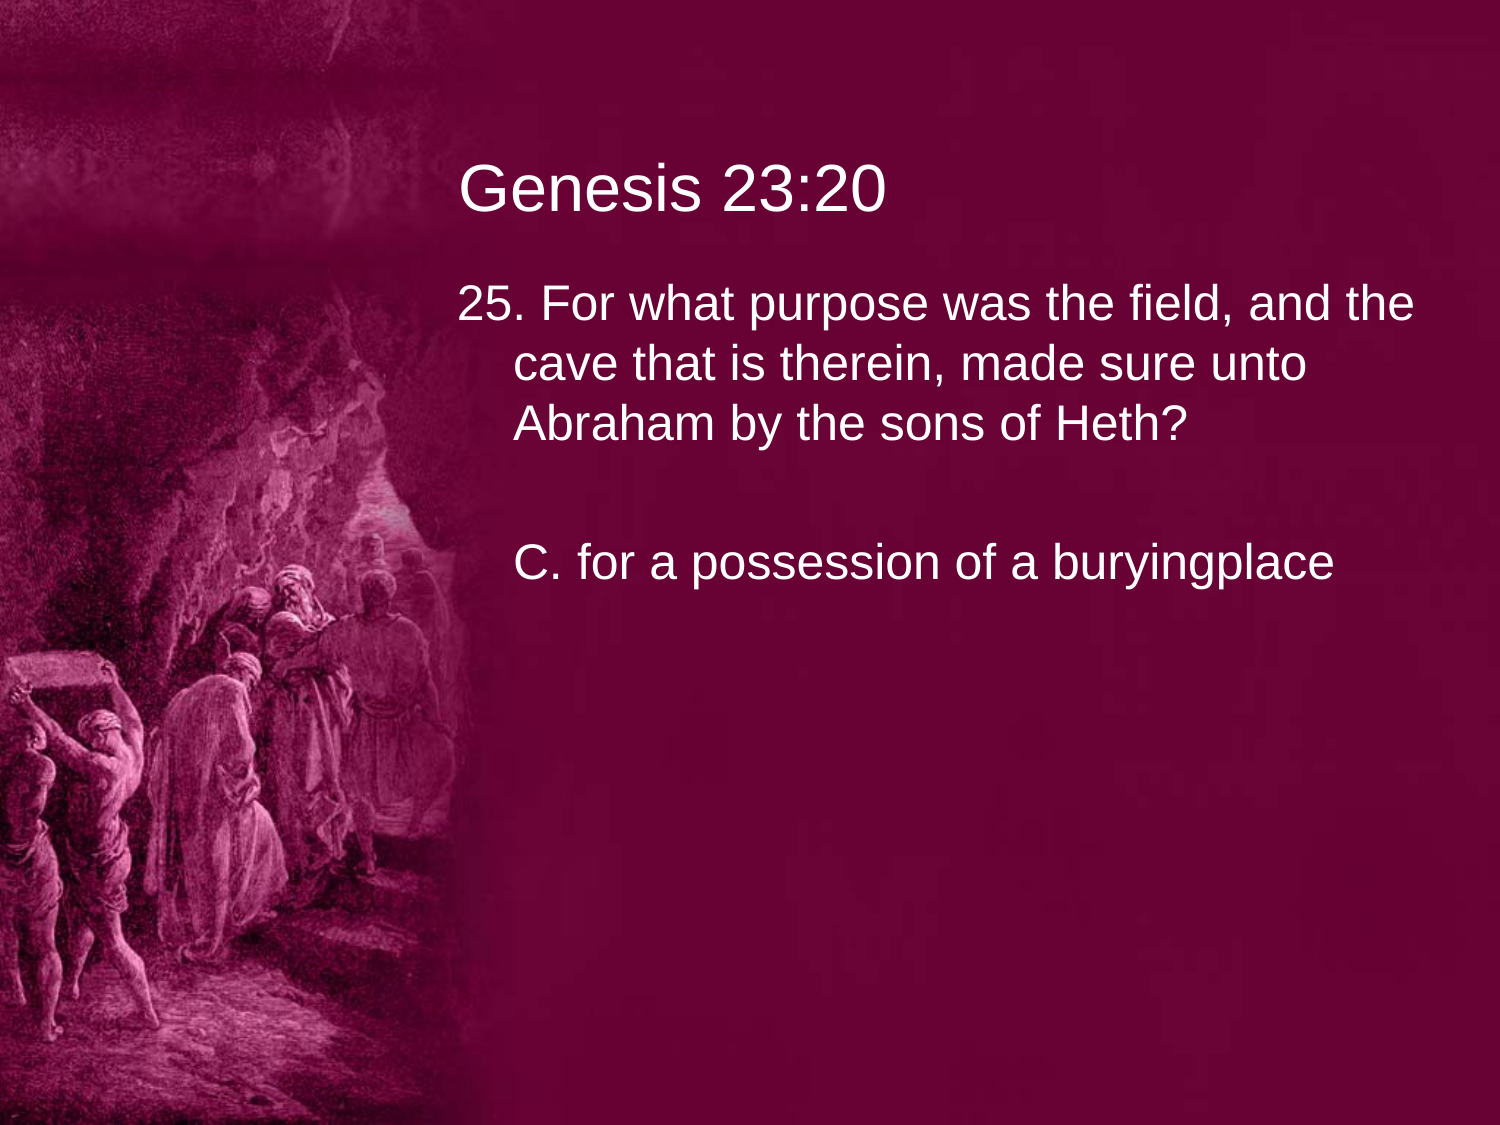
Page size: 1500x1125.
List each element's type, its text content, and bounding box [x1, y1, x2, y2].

picture [0, 0, 1500, 1125]
title Genesis 23:20 [443, 44, 1480, 233]
list 25. For what purpose was the field, and the cave that is therein, made sure unto Abraham by the sons of Heth? C. for a possession of a buryingplace [441, 262, 1480, 1006]
